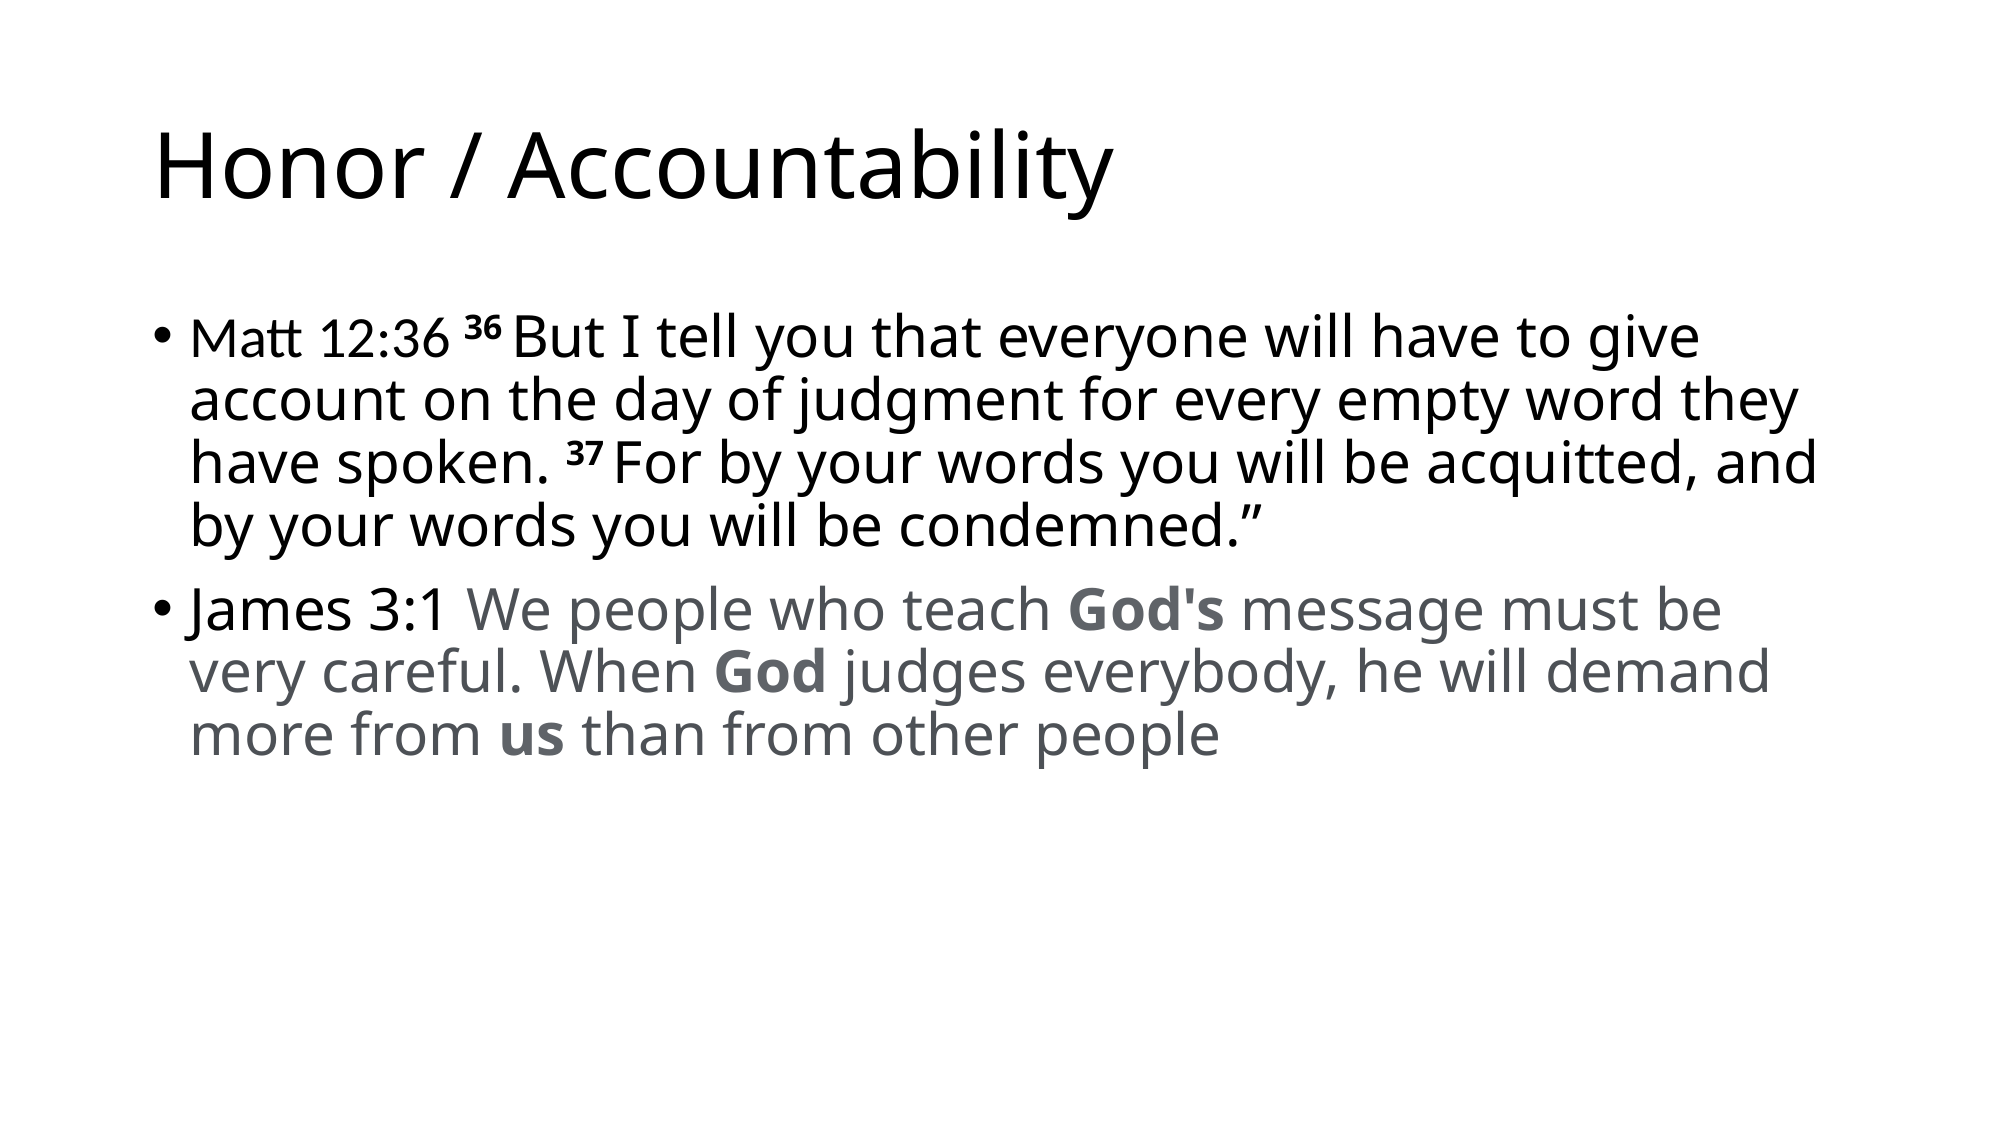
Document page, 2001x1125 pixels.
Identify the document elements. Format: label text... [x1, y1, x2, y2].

list Matt 12:36 36 But I tell you that everyone will have to give account on the day of judgment for every empty word they have spoken. 37 For by your words you will be acquitted, and by your words you will be condemned.” James 3:1 We people who teach God's message must be very careful. When God judges everybody, he will demand more from us than from other people [137, 299, 1863, 1014]
title Honor / Accountability [137, 59, 1863, 278]
